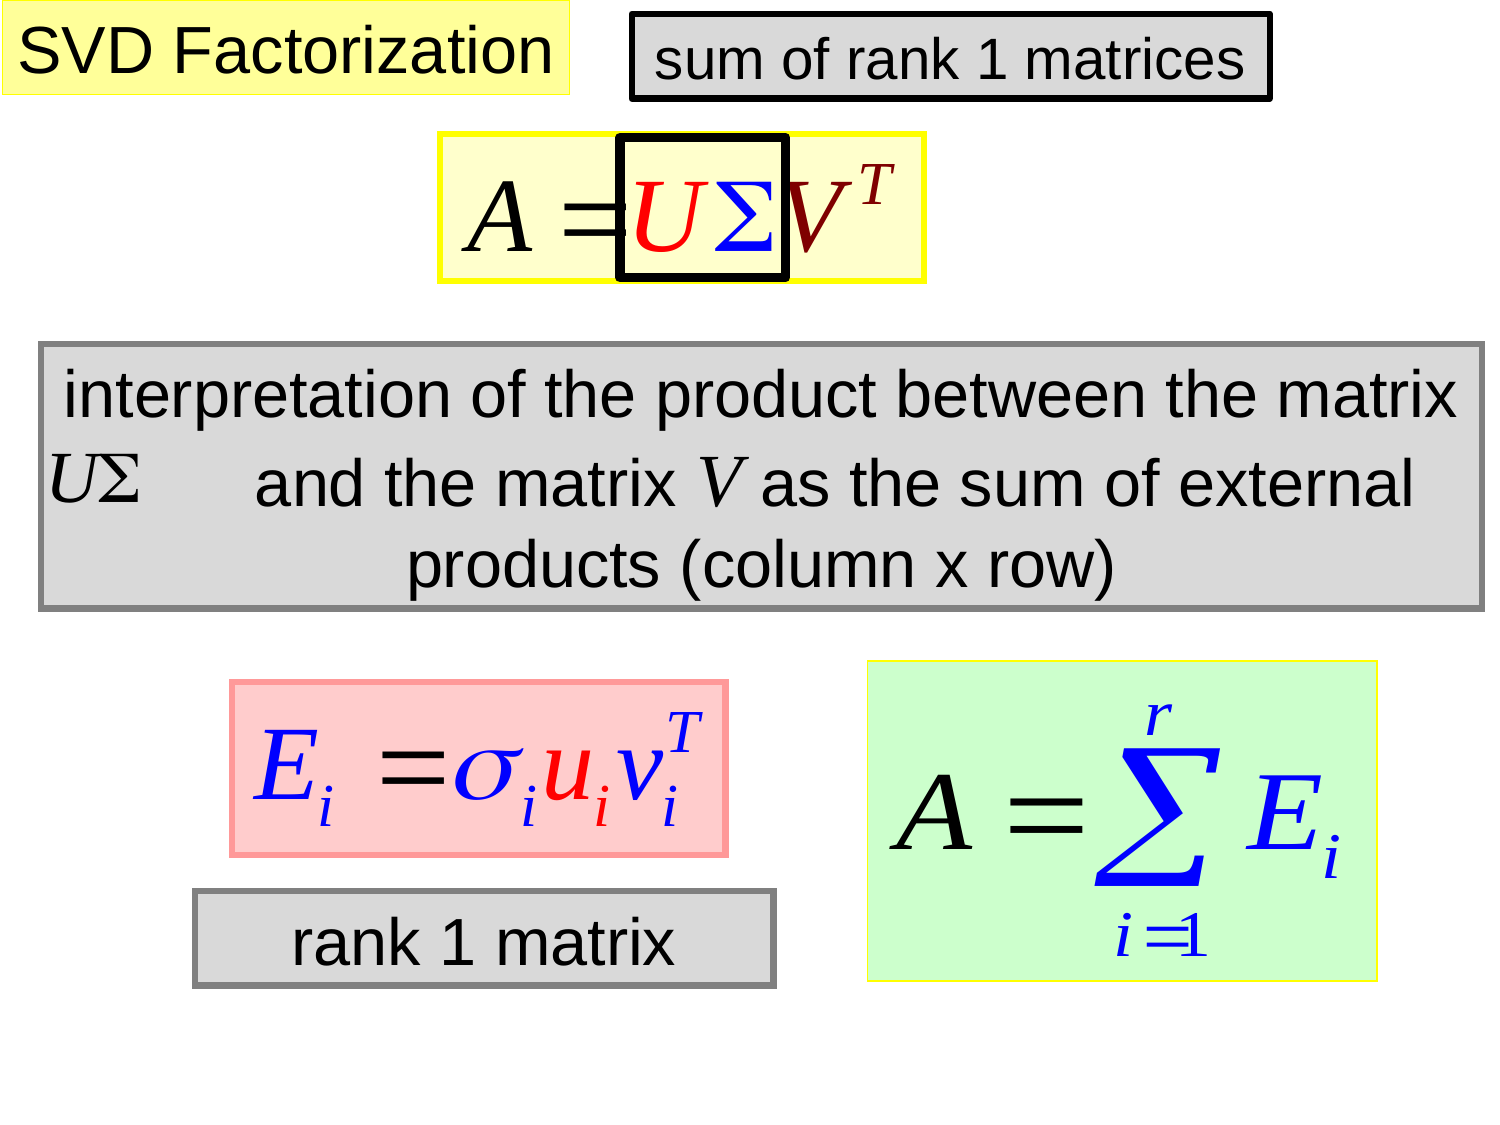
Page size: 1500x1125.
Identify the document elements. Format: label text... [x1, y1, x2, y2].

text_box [40, 343, 1483, 612]
text_box rank 1 matrix [194, 890, 774, 986]
text_box SVD Factorization [2, 0, 570, 95]
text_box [867, 661, 1377, 981]
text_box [442, 136, 922, 279]
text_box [235, 684, 723, 853]
text_box sum of rank 1 matrices [631, 13, 1270, 99]
